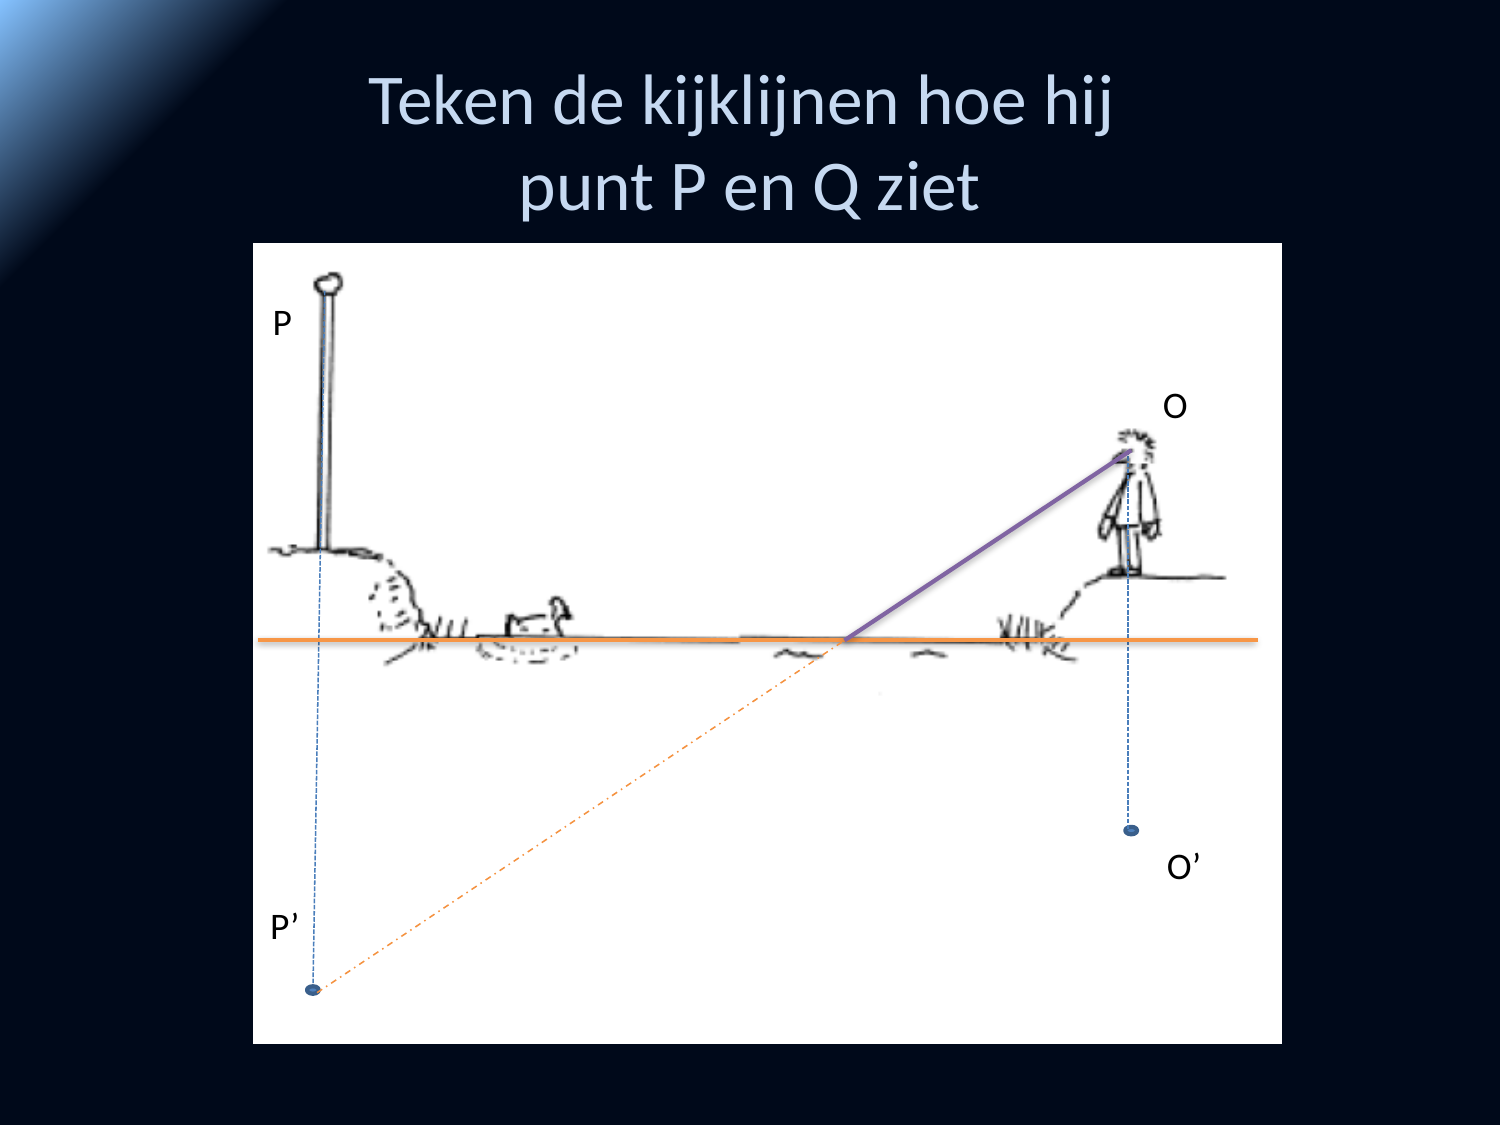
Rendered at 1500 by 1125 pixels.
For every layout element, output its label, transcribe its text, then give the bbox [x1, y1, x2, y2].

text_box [316, 640, 845, 993]
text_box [844, 449, 1132, 641]
picture [253, 243, 1282, 1044]
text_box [312, 290, 325, 638]
title Teken de kijklijnen hoe hij punt P en Q ziet [75, 45, 1425, 233]
